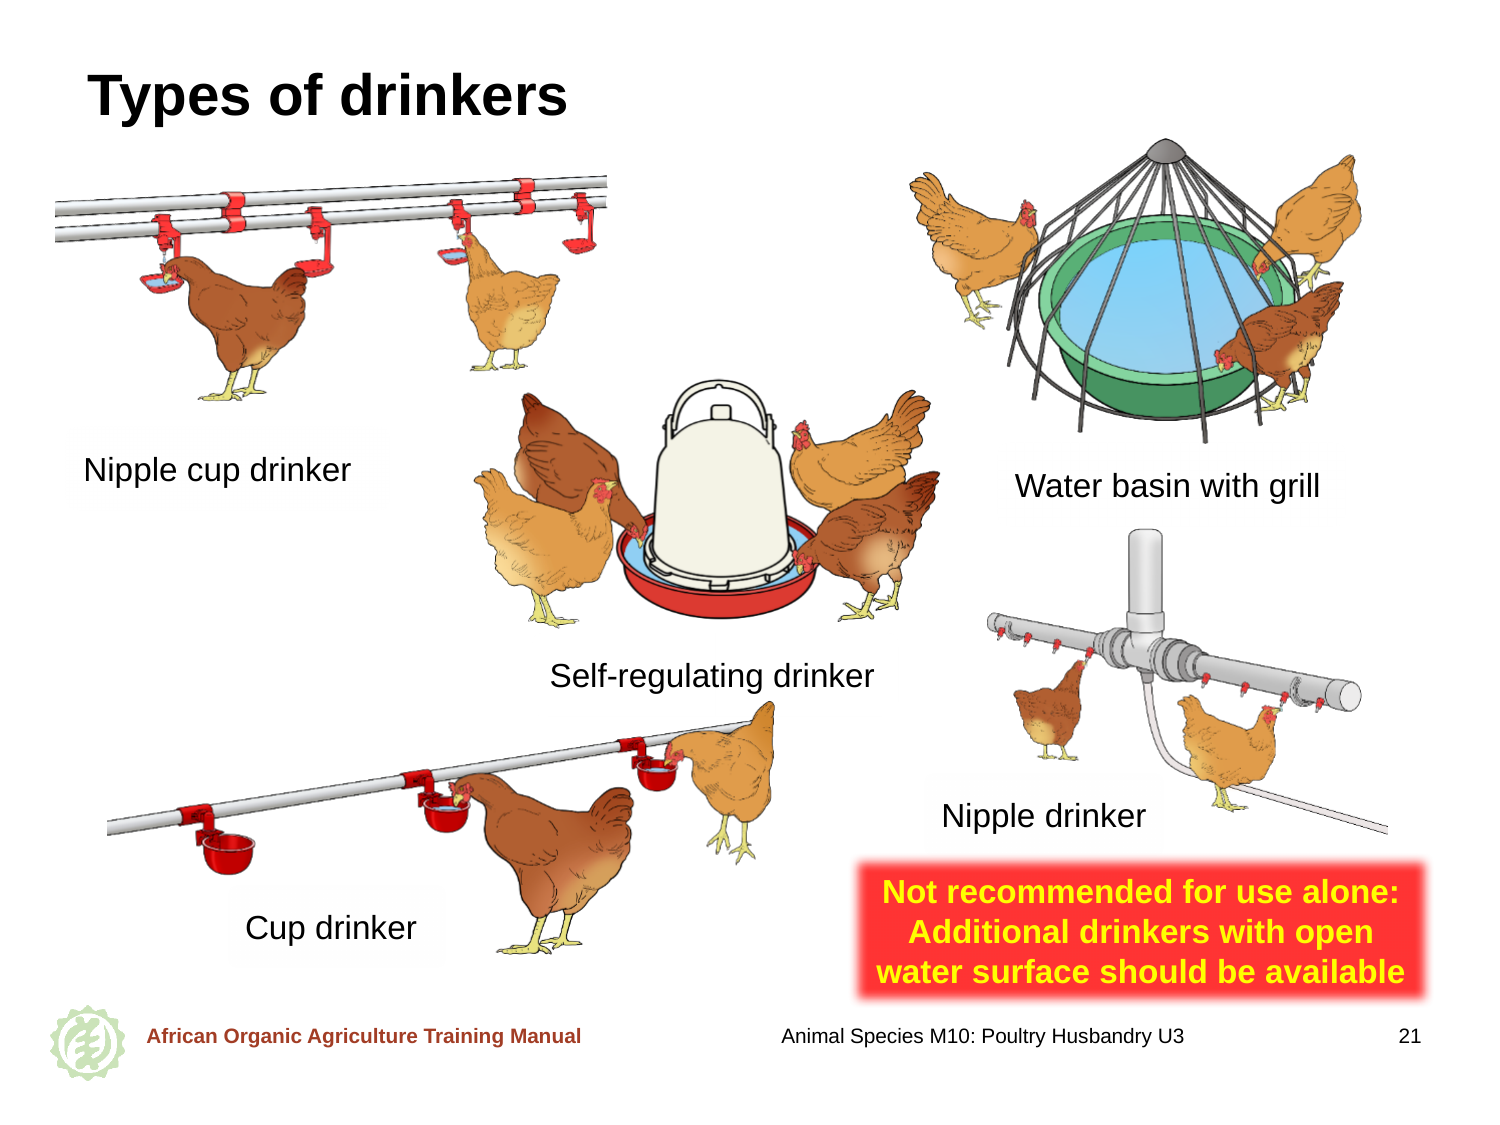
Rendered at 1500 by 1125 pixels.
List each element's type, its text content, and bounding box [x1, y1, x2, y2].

text_box Water basin with grill [1015, 483, 1329, 494]
text_box Nipple cup drinker [83, 443, 373, 493]
text_box Self-regulating drinker [549, 649, 882, 700]
text_box Chickens feed on insects and mites attracted by herbivores [864, 868, 1420, 994]
picture [50, 1005, 125, 1081]
picture [107, 668, 806, 971]
picture [54, 121, 1394, 849]
title Types of drinkers [87, 37, 1442, 156]
text_box Not recommended for use alone: Additional drinkers with open water surface should be available [866, 871, 1417, 992]
